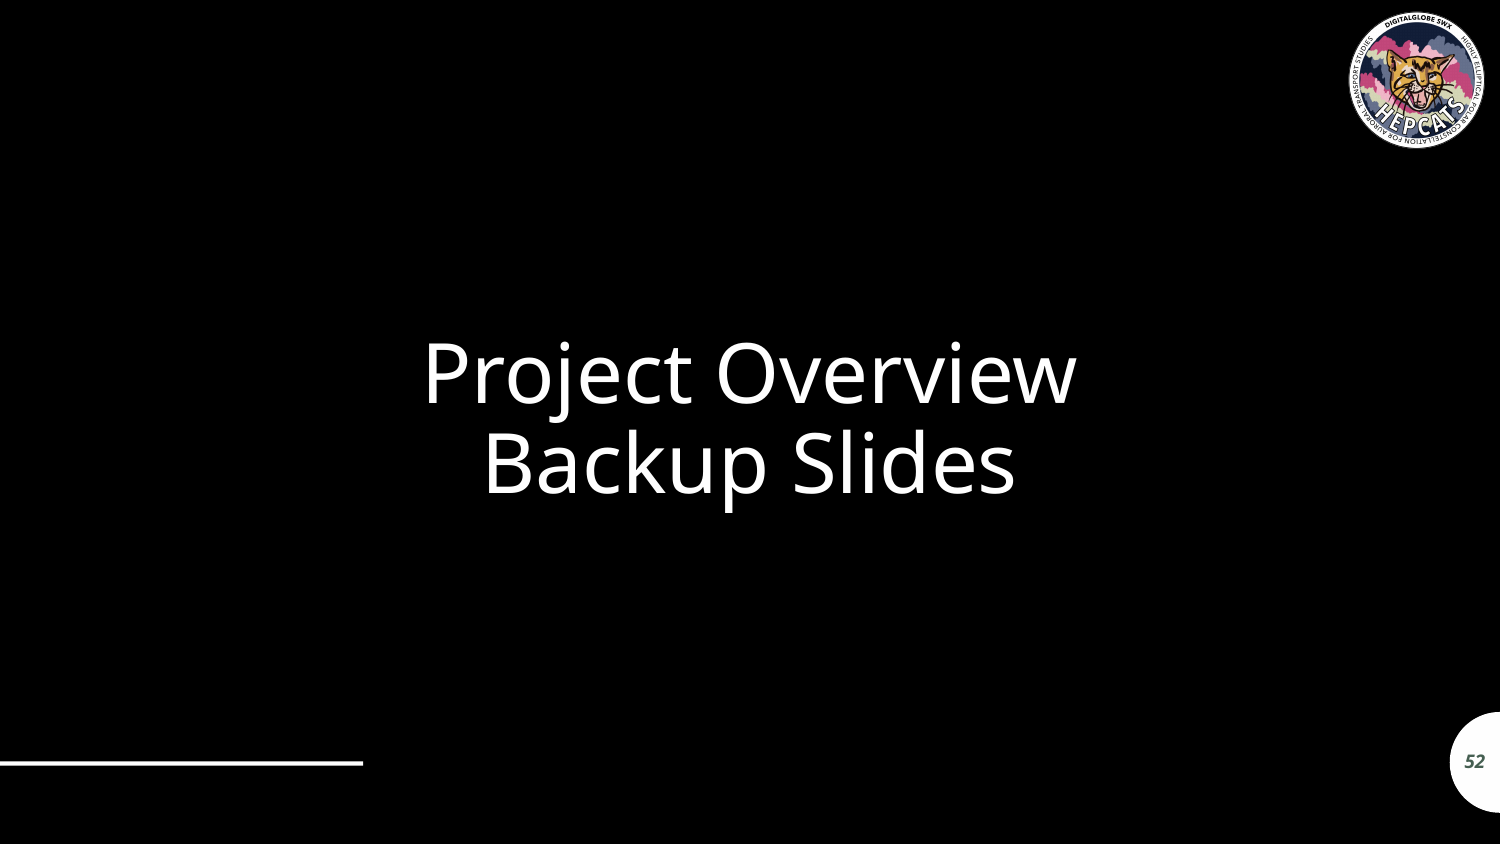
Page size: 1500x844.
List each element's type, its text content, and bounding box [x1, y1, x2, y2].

picture [1313, 6, 1493, 153]
slide_number 52 [1432, 739, 1500, 785]
title Project Overview Backup Slides [51, 311, 1449, 532]
